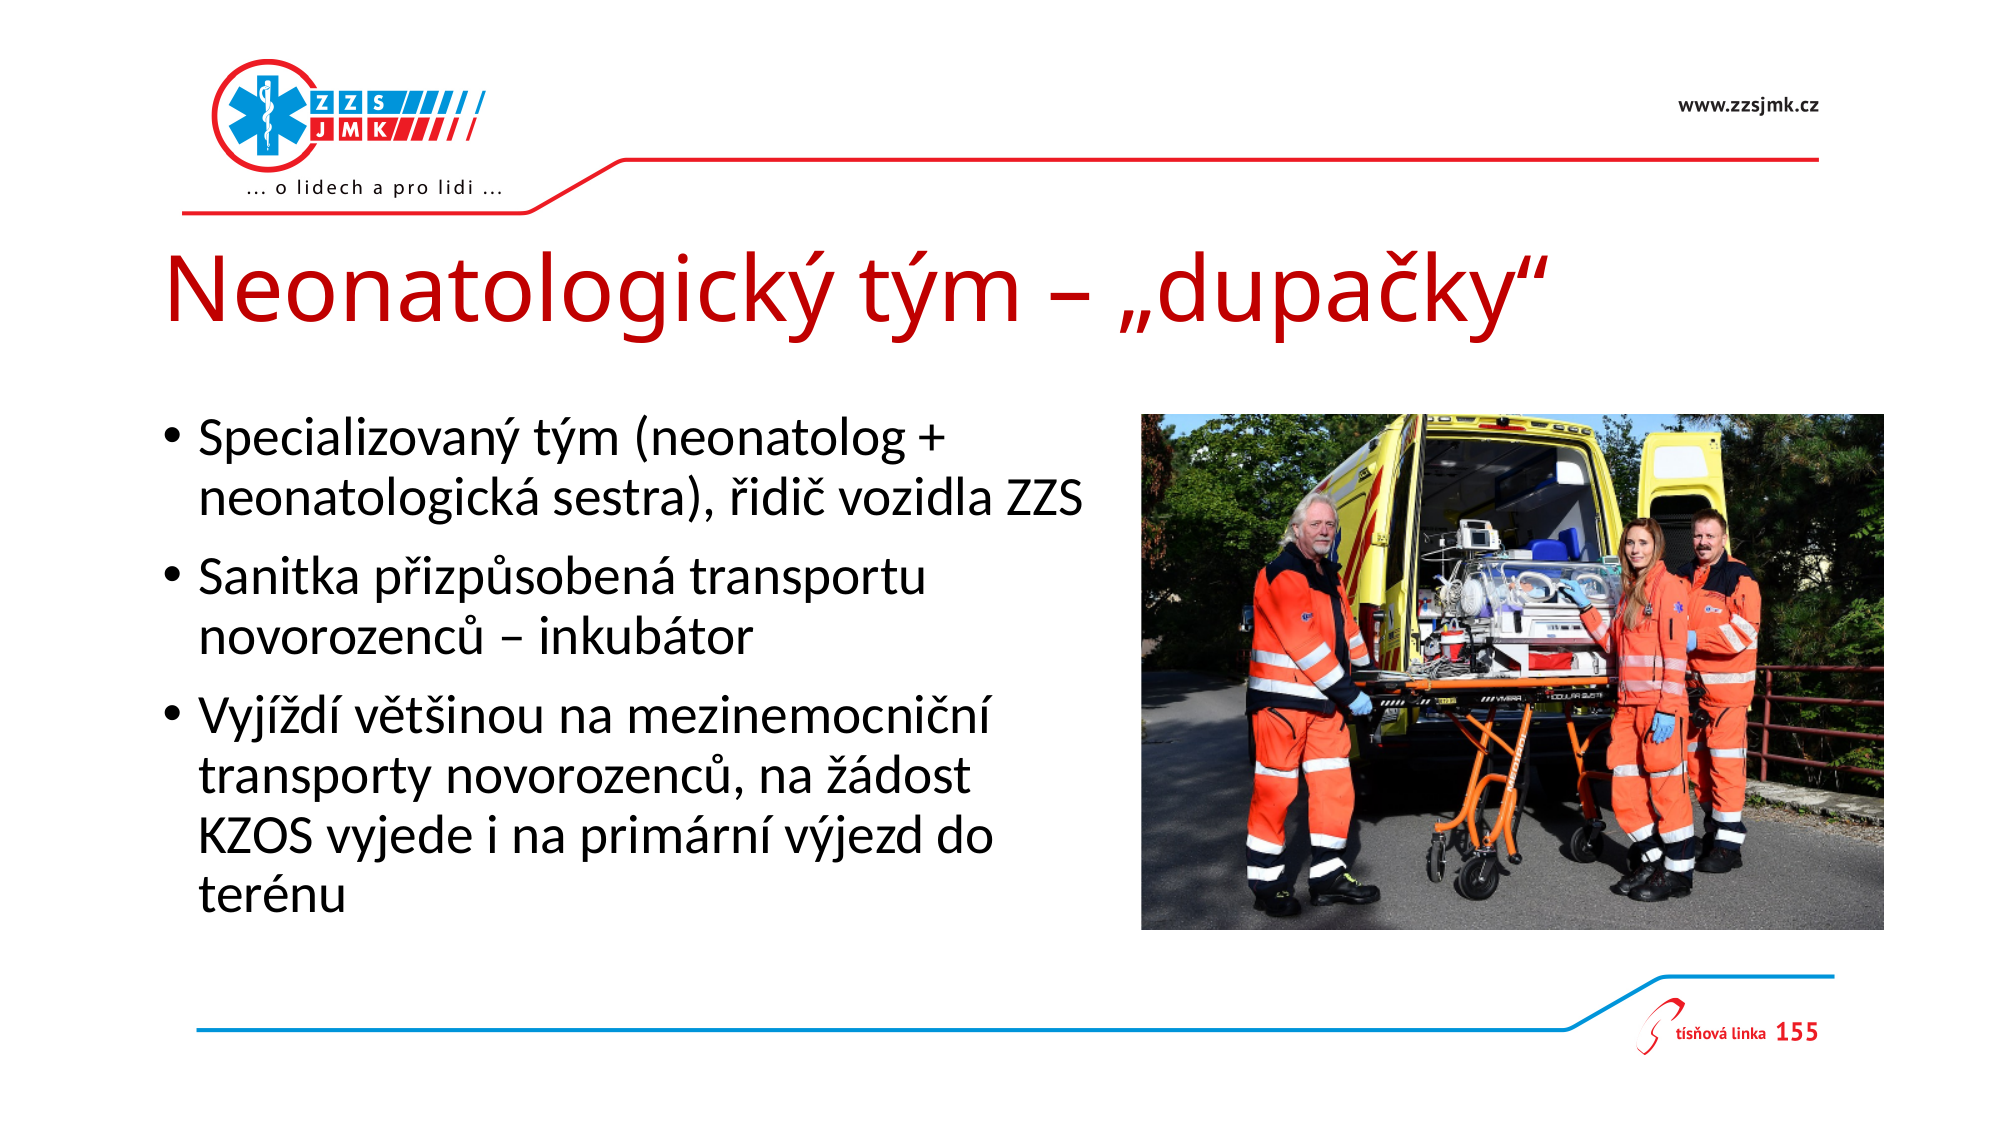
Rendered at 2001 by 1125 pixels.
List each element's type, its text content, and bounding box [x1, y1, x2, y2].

picture [1141, 414, 1884, 930]
list Specializovaný tým (neonatolog + neonatologická sestra), řidič vozidla ZZS Sanitka přizpůsobená transportu novorozenců – inkubátor Vyjíždí většinou na mezinemocniční transporty novorozenců, na žádost KZOS vyjede i na primární výjezd do terénu [147, 400, 1110, 973]
picture [137, 964, 1892, 1125]
picture [123, 0, 1877, 230]
title Neonatologický tým – „dupačky“ [147, 183, 1873, 401]
